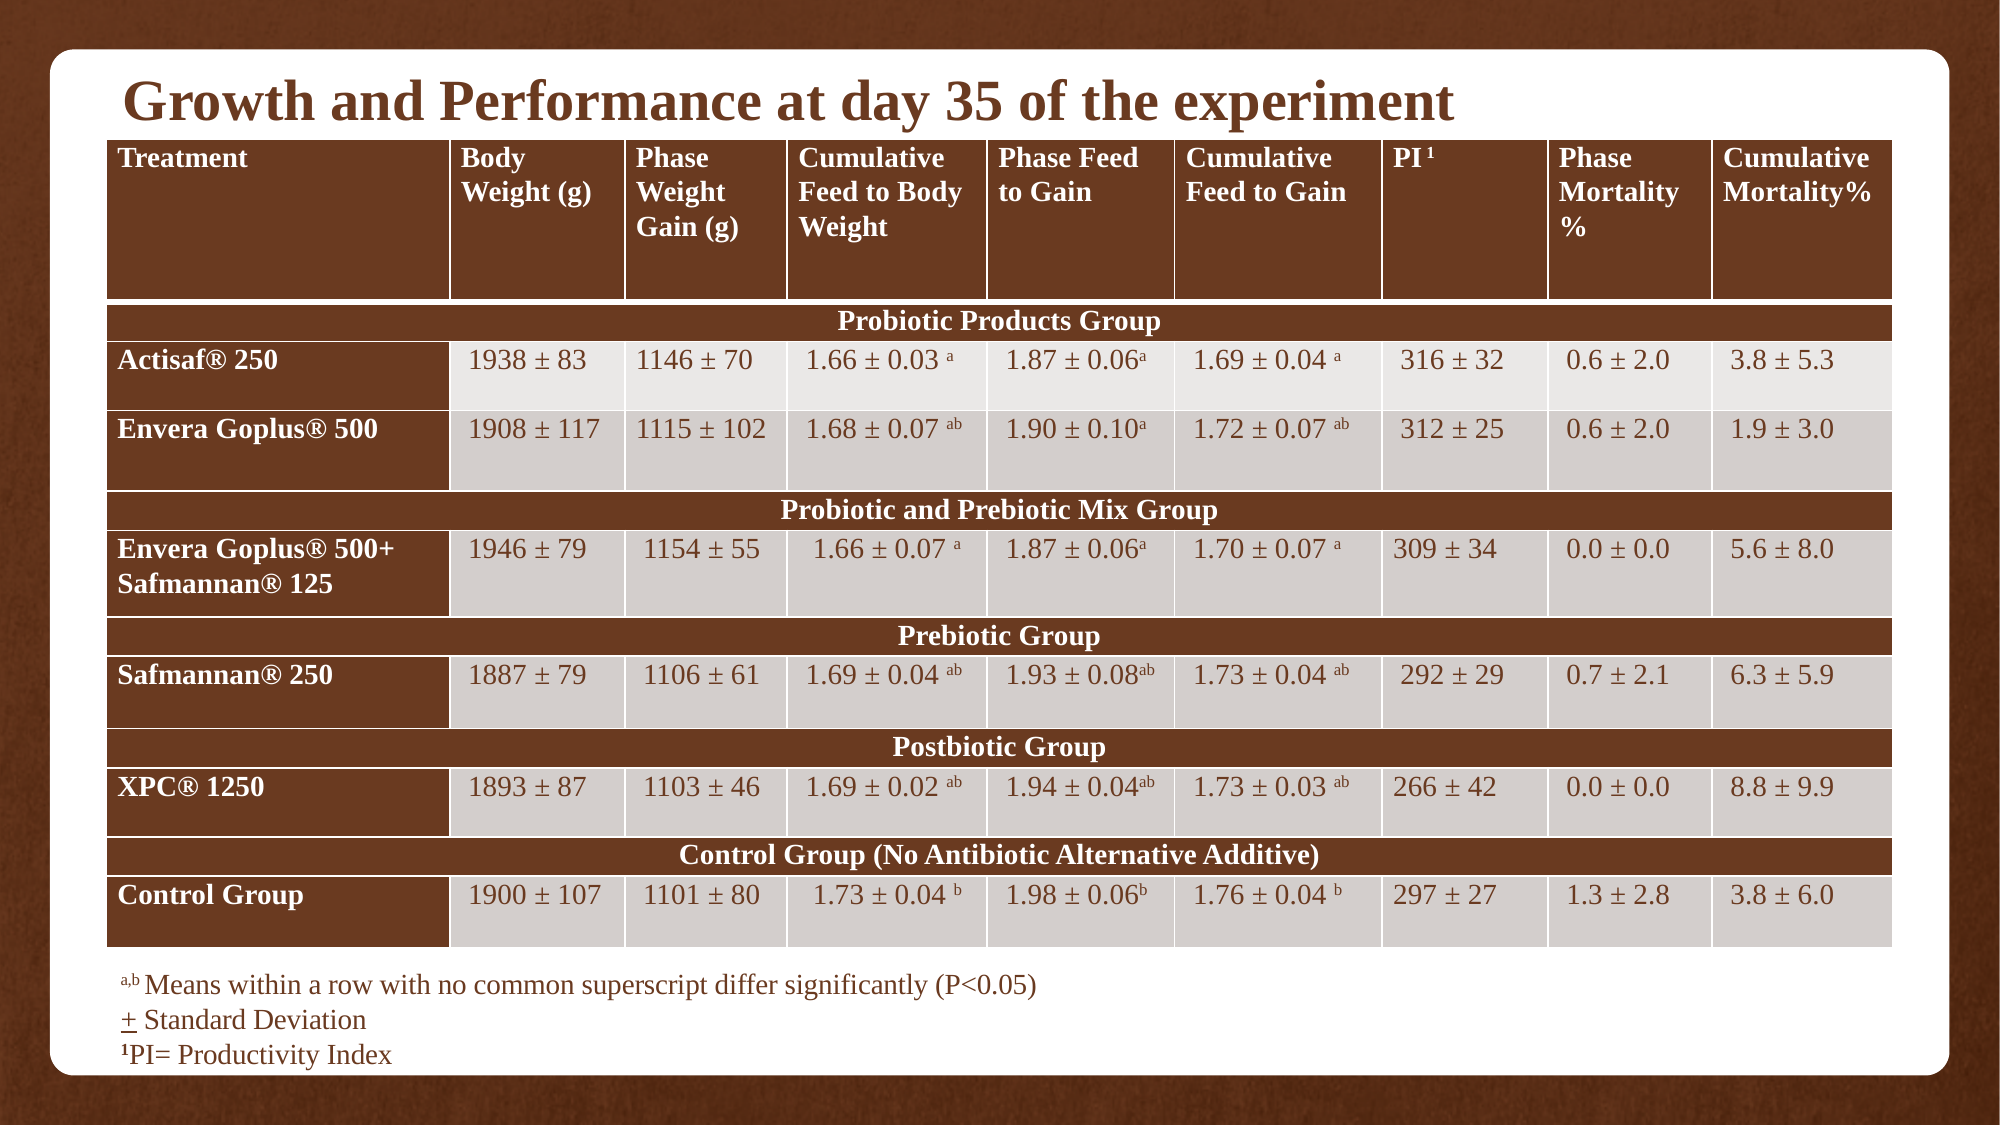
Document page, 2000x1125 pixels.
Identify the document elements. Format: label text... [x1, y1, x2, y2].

table_cell 1101 ± 80 [626, 877, 786, 947]
table_cell 1146 ± 70 [626, 342, 786, 410]
table_cell 1.87 ± 0.06a [988, 531, 1174, 616]
table_cell 1.90 ± 0.10a [988, 411, 1174, 490]
table_header Body Weight (g) [451, 140, 624, 299]
table_cell 0.0 ± 0.0 [1549, 531, 1711, 616]
table_cell 1.87 ± 0.06a [988, 342, 1174, 410]
table_cell Probiotic and Prebiotic Mix Group [107, 492, 1892, 530]
table_header Phase Mortality% [1549, 140, 1711, 299]
table_cell Control Group [107, 877, 449, 947]
table_cell 266 ± 42 [1383, 769, 1547, 836]
table_cell 5.6 ± 8.0 [1713, 531, 1892, 616]
table_cell 1.66 ± 0.07 a [788, 531, 986, 616]
table_cell 1154 ± 55 [626, 531, 786, 616]
table_cell 8.8 ± 9.9 [1713, 769, 1892, 836]
table_cell 0.7 ± 2.1 [1549, 657, 1711, 728]
table_cell 0.0 ± 0.0 [1549, 769, 1711, 836]
table_cell 312 ± 25 [1383, 411, 1547, 490]
table_cell 1887 ± 79 [451, 657, 624, 728]
table_cell 1.69 ± 0.02 ab [788, 769, 986, 836]
table_header Cumulative Mortality% [1713, 140, 1892, 299]
table_cell 1908 ± 117 [451, 411, 624, 490]
table_cell 1.73 ± 0.04 b [788, 877, 986, 947]
table_cell 1.73 ± 0.03 ab [1175, 769, 1381, 836]
table_cell 1.73 ± 0.04 ab [1175, 657, 1381, 728]
table_cell 1.69 ± 0.04 ab [788, 657, 986, 728]
table_cell Envera Goplus® 500 [107, 411, 449, 490]
table_header Treatment [107, 140, 449, 299]
table_cell 1946 ± 79 [451, 531, 624, 616]
table_cell 1.68 ± 0.07 ab [788, 411, 986, 490]
table_header PI 1 [1383, 140, 1547, 299]
table_cell 6.3 ± 5.9 [1713, 657, 1892, 728]
table_cell 1900 ± 107 [451, 877, 624, 947]
table_cell 1.93 ± 0.08ab [988, 657, 1174, 728]
table_cell Safmannan® 250 [107, 657, 449, 728]
table_cell 1.9 ± 3.0 [1713, 411, 1892, 490]
table_cell 1.98 ± 0.06b [988, 877, 1174, 947]
table_cell Envera Goplus® 500+ Safmannan® 125 [107, 531, 449, 616]
table_cell 1.72 ± 0.07 ab [1175, 411, 1381, 490]
table_cell 3.8 ± 6.0 [1713, 877, 1892, 947]
table_cell 1.66 ± 0.03 a [788, 342, 986, 410]
table_cell 1.3 ± 2.8 [1549, 877, 1711, 947]
table_cell 316 ± 32 [1383, 342, 1547, 410]
table_cell 1106 ± 61 [626, 657, 786, 728]
table_cell Control Group (No Antibiotic Alternative Additive) [107, 838, 1892, 875]
table_cell Probiotic Products Group [107, 305, 1892, 341]
text_box a,b Means within a row with no common superscript differ significantly (P<0.05) + Standard Deviation 1PI= Productivity Index [105, 958, 1894, 1078]
table_cell 1893 ± 87 [451, 769, 624, 836]
table_cell Postbiotic Group [107, 729, 1892, 767]
table_header Phase Weight Gain (g) [626, 140, 786, 299]
table_header Cumulative Feed to Gain [1175, 140, 1381, 299]
table_cell 1.76 ± 0.04 b [1175, 877, 1381, 947]
table_cell 309 ± 34 [1383, 531, 1547, 616]
table_cell 292 ± 29 [1383, 657, 1547, 728]
table_cell 1.69 ± 0.04 a [1175, 342, 1381, 410]
table_cell Prebiotic Group [107, 618, 1892, 655]
table_cell 1938 ± 83 [451, 342, 624, 410]
table_header Cumulative Feed to Body Weight [788, 140, 986, 299]
table_cell 297 ± 27 [1383, 877, 1547, 947]
table_header Phase Feed to Gain [988, 140, 1174, 299]
table_cell 1103 ± 46 [626, 769, 786, 836]
title Growth and Performance at day 35 of the experiment [107, 0, 1708, 138]
table_cell 0.6 ± 2.0 [1549, 342, 1711, 410]
table_cell 3.8 ± 5.3 [1713, 342, 1892, 410]
table_cell 1.70 ± 0.07 a [1175, 531, 1381, 616]
table_cell 1115 ± 102 [626, 411, 786, 490]
table_cell XPC® 1250 [107, 769, 449, 836]
table_cell 0.6 ± 2.0 [1549, 411, 1711, 490]
table_cell Actisaf® 250 [107, 342, 449, 410]
table_cell 1.94 ± 0.04ab [988, 769, 1174, 836]
